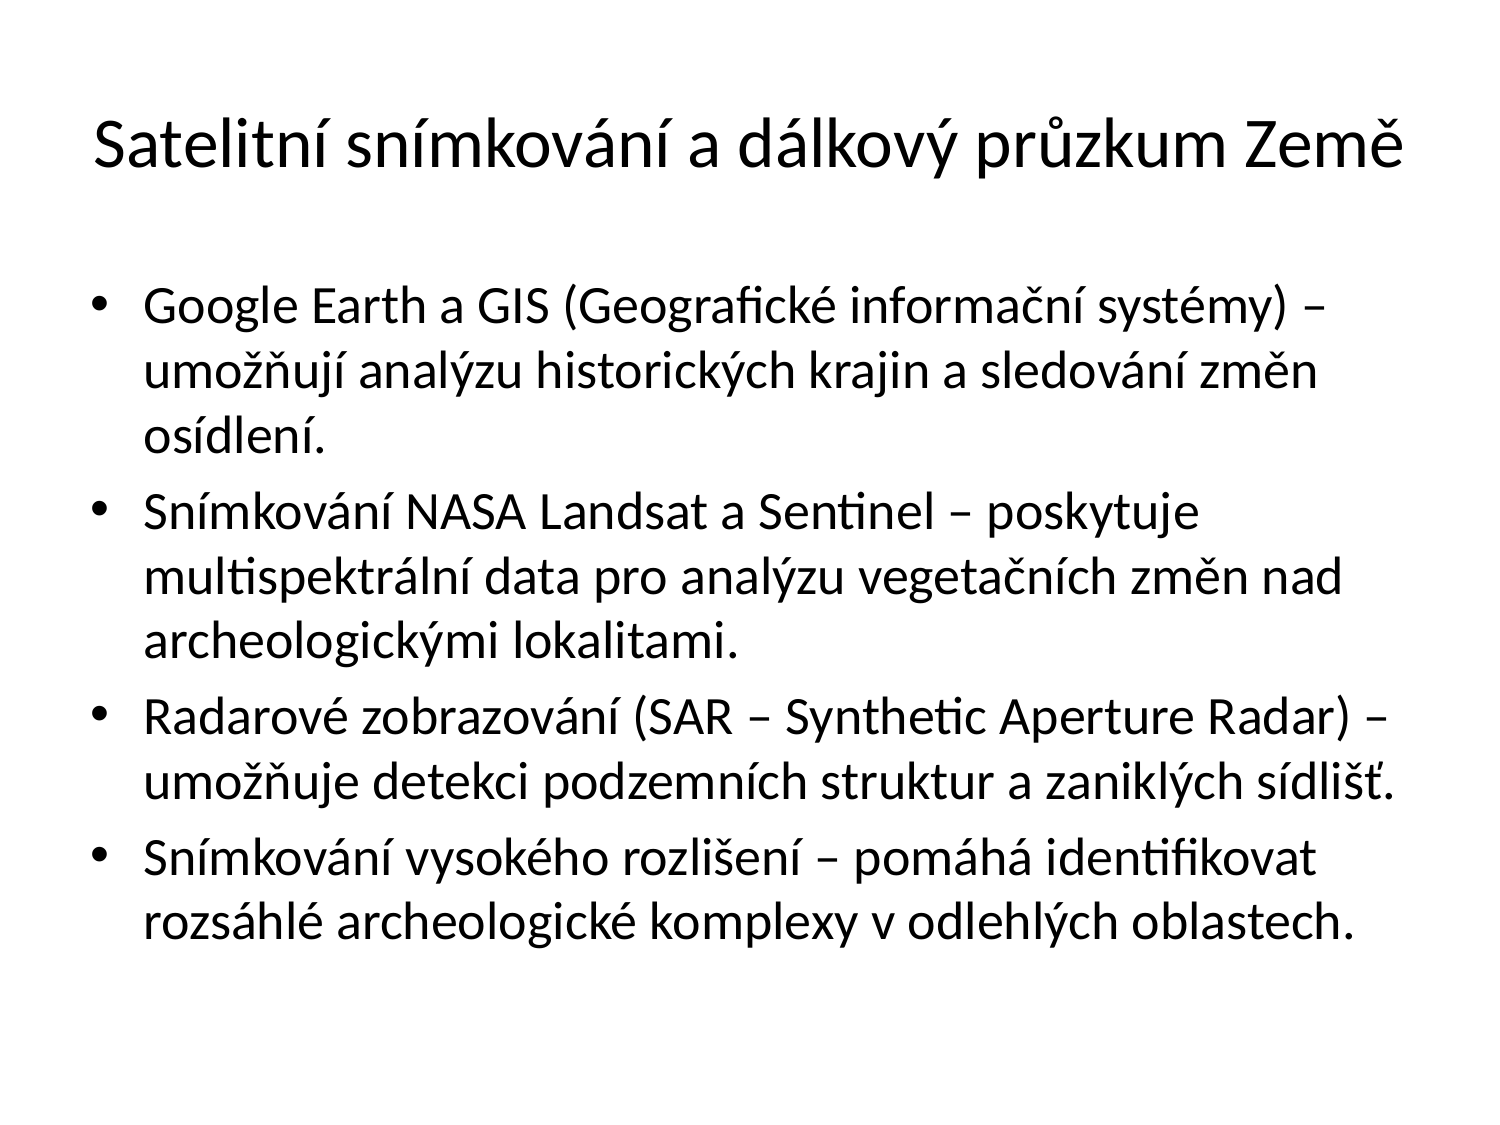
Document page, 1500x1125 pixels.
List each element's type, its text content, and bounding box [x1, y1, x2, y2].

list Google Earth a GIS (Geografické informační systémy) – umožňují analýzu historických krajin a sledování změn osídlení. Snímkování NASA Landsat a Sentinel – poskytuje multispektrální data pro analýzu vegetačních změn nad archeologickými lokalitami. Radarové zobrazování (SAR – Synthetic Aperture Radar) – umožňuje detekci podzemních struktur a zaniklých sídlišť. Snímkování vysokého rozlišení – pomáhá identifikovat rozsáhlé archeologické komplexy v odlehlých oblastech. [75, 262, 1425, 1005]
title Satelitní snímkování a dálkový průzkum Země [75, 45, 1425, 233]
